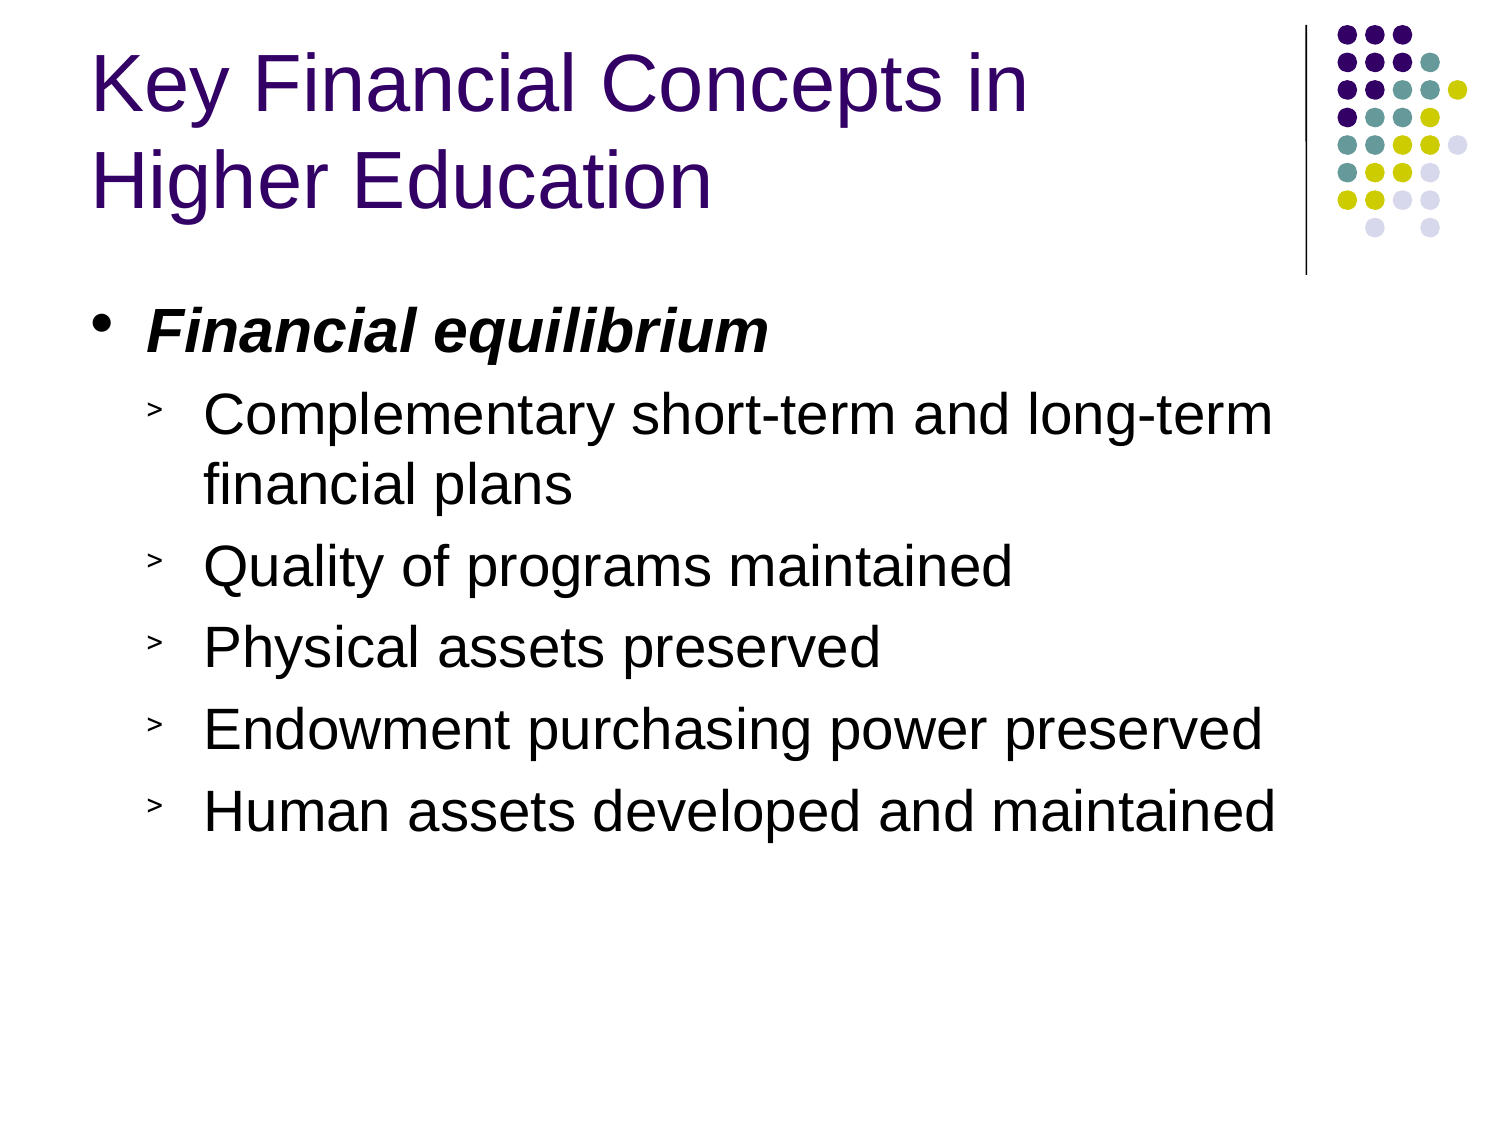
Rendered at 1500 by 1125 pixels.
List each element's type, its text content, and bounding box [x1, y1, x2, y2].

list Financial equilibrium Complementary short-term and long-term financial plans Quality of programs maintained Physical assets preserved Endowment purchasing power preserved Human assets developed and maintained [74, 281, 1426, 1006]
title Key Financial Concepts in Higher Education [74, 19, 1313, 233]
